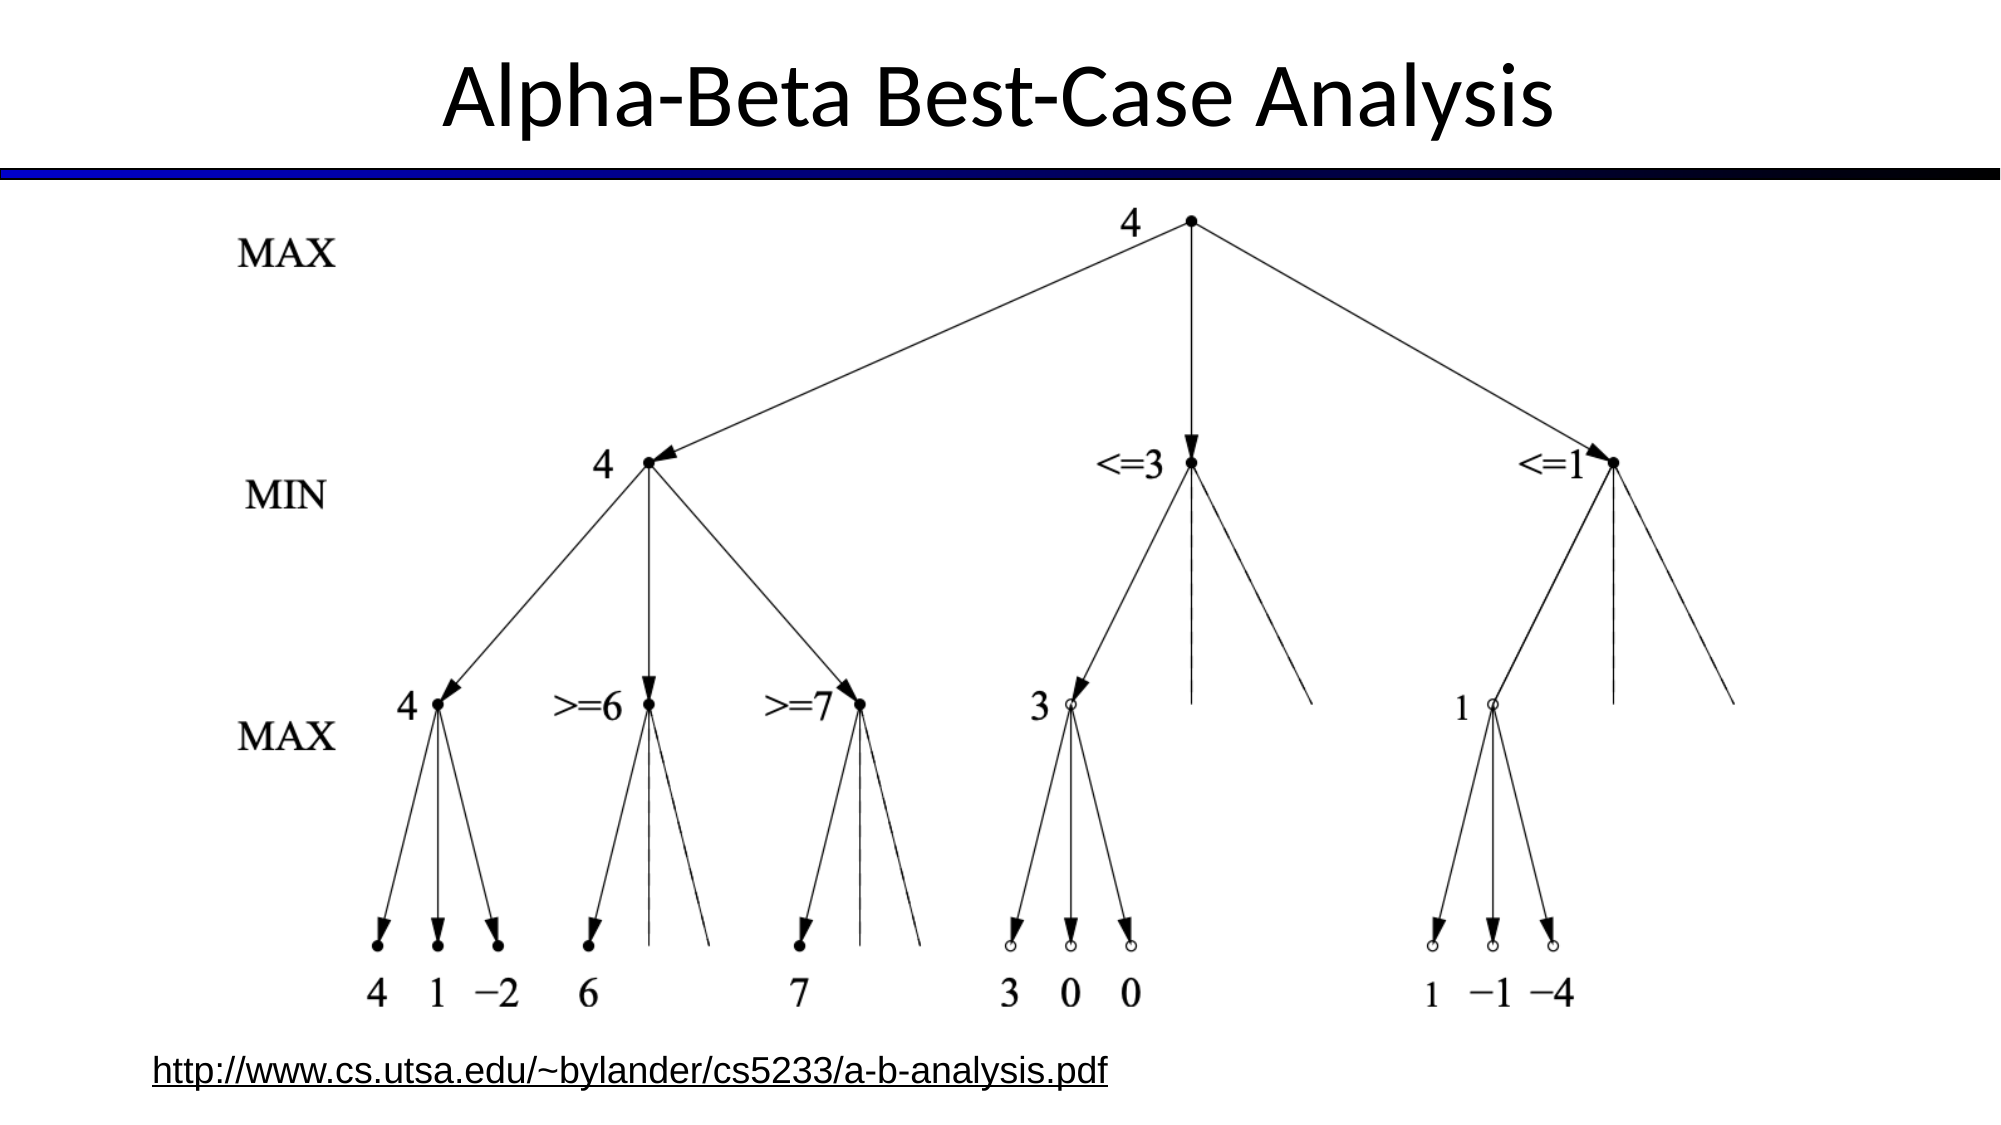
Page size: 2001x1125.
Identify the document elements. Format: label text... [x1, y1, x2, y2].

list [199, 184, 1776, 1032]
text_box http://www.cs.utsa.edu/~bylander/cs5233/a-b-analysis.pdf [137, 1038, 1800, 1099]
title Alpha-Beta Best-Case Analysis [0, 0, 2000, 184]
